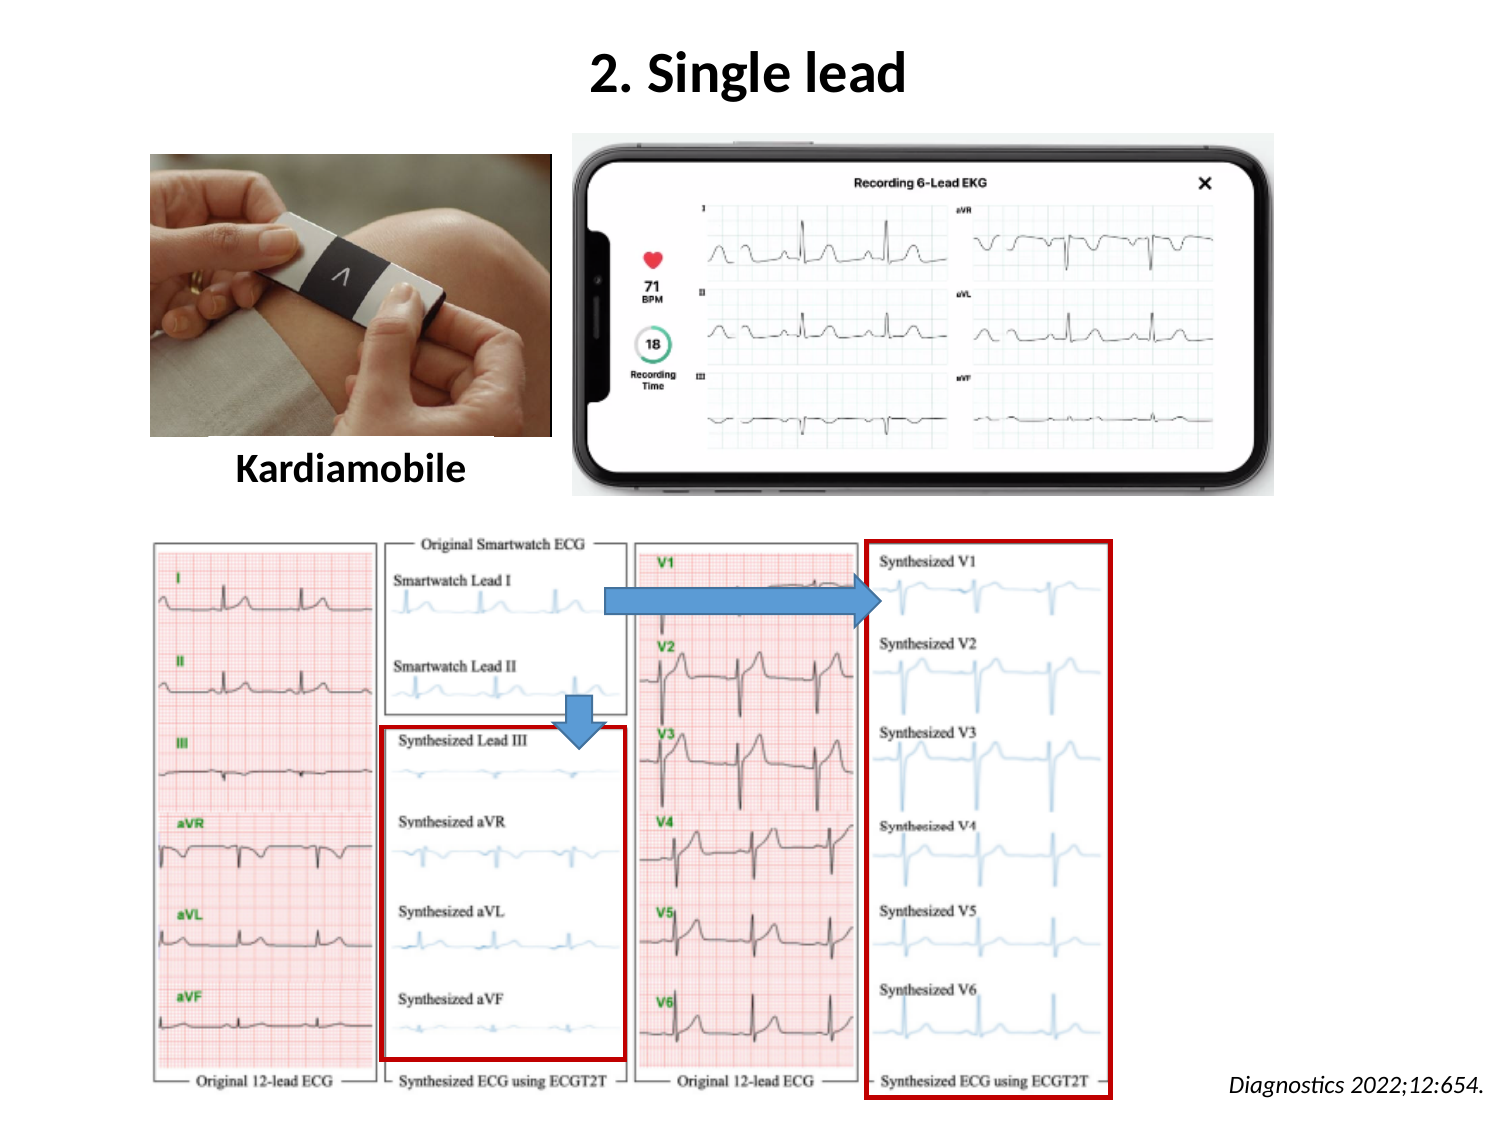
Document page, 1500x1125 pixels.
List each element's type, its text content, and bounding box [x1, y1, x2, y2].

picture [572, 133, 1274, 496]
picture [150, 154, 553, 437]
text_box 2. Single lead [116, 26, 1382, 112]
text_box Kardiamobile [207, 437, 495, 496]
picture [150, 536, 1123, 1098]
text_box Diagnostics 2022;12:654. [183, 1054, 1500, 1112]
